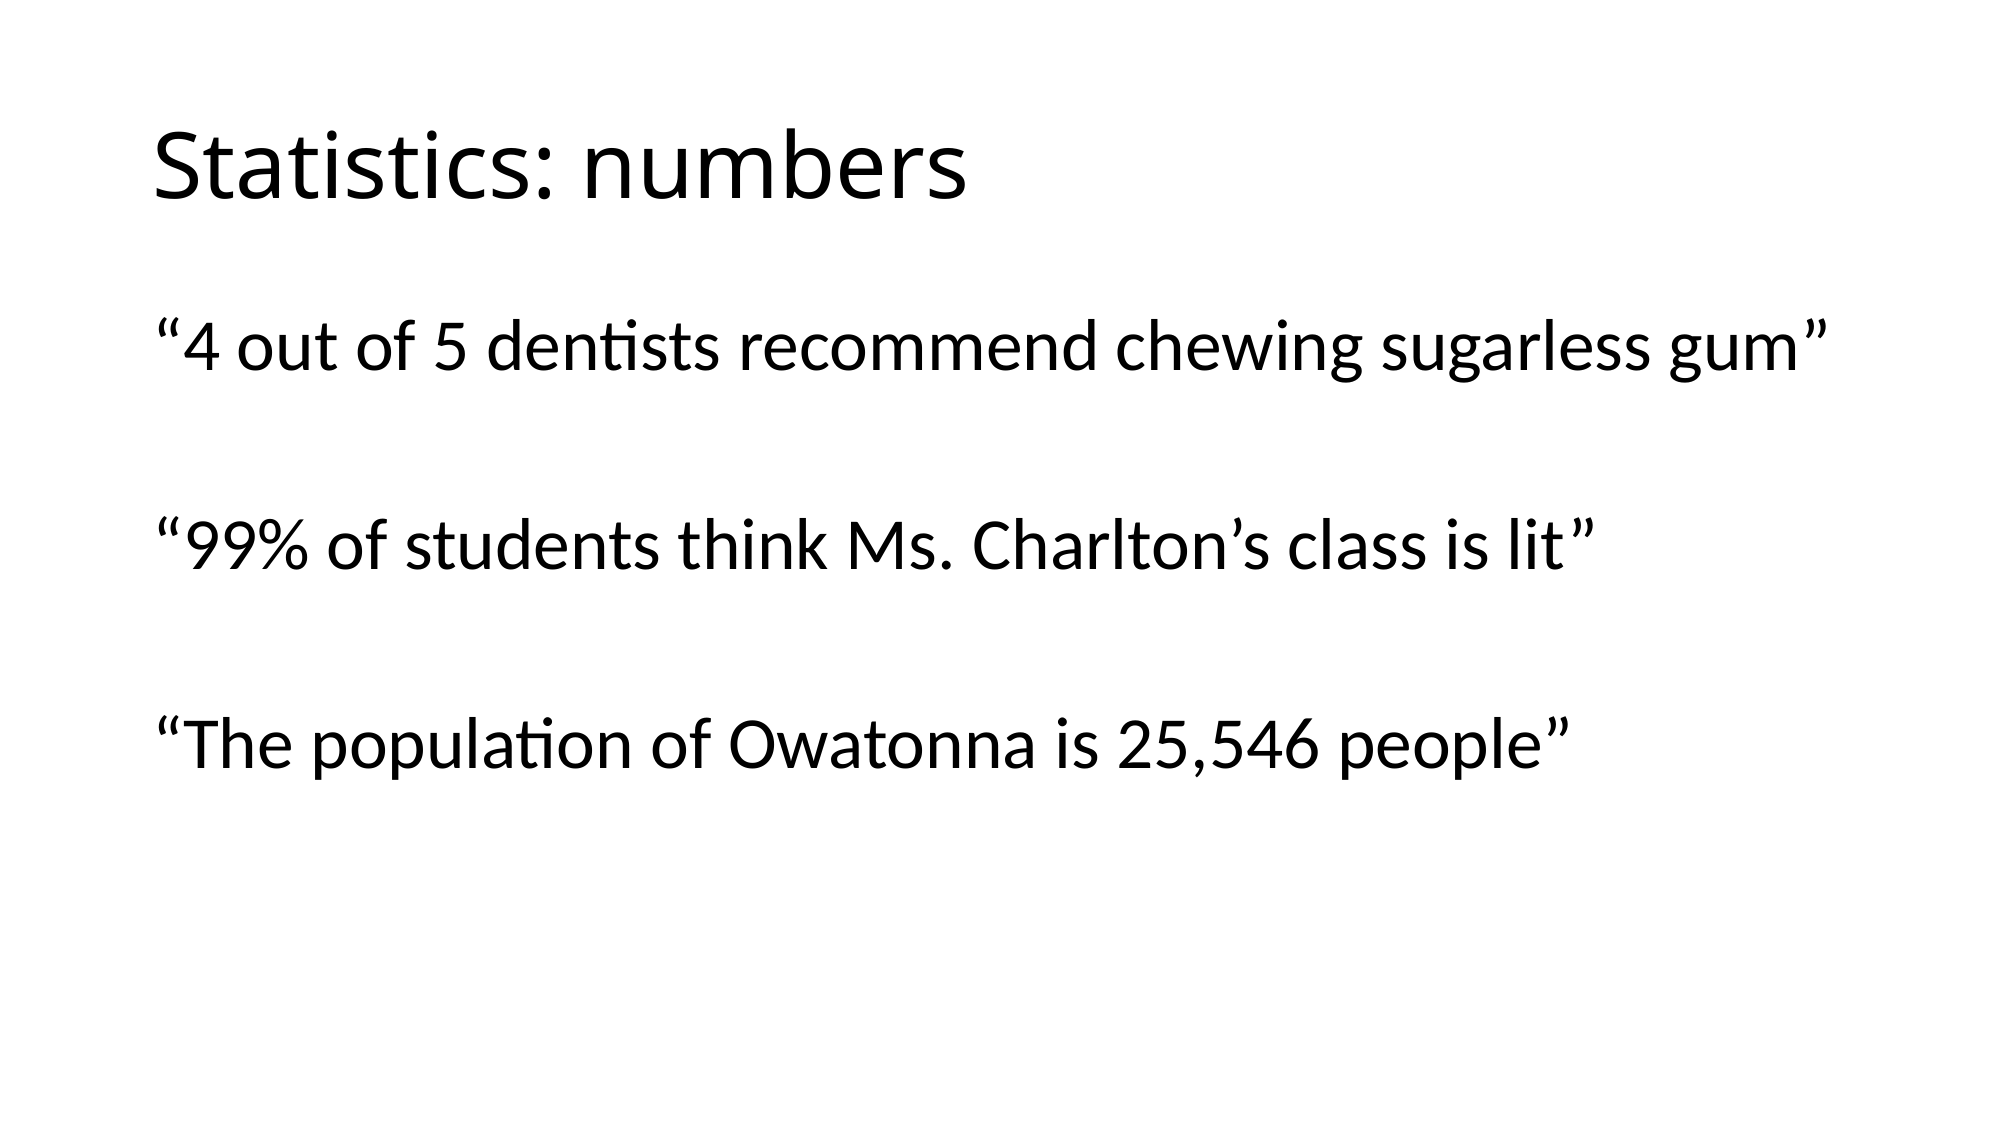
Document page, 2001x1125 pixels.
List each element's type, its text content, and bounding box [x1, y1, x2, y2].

title Statistics: numbers [137, 59, 1863, 278]
list “4 out of 5 dentists recommend chewing sugarless gum” “99% of students think Ms. Charlton’s class is lit” “The population of Owatonna is 25,546 people” [137, 299, 1863, 1014]
